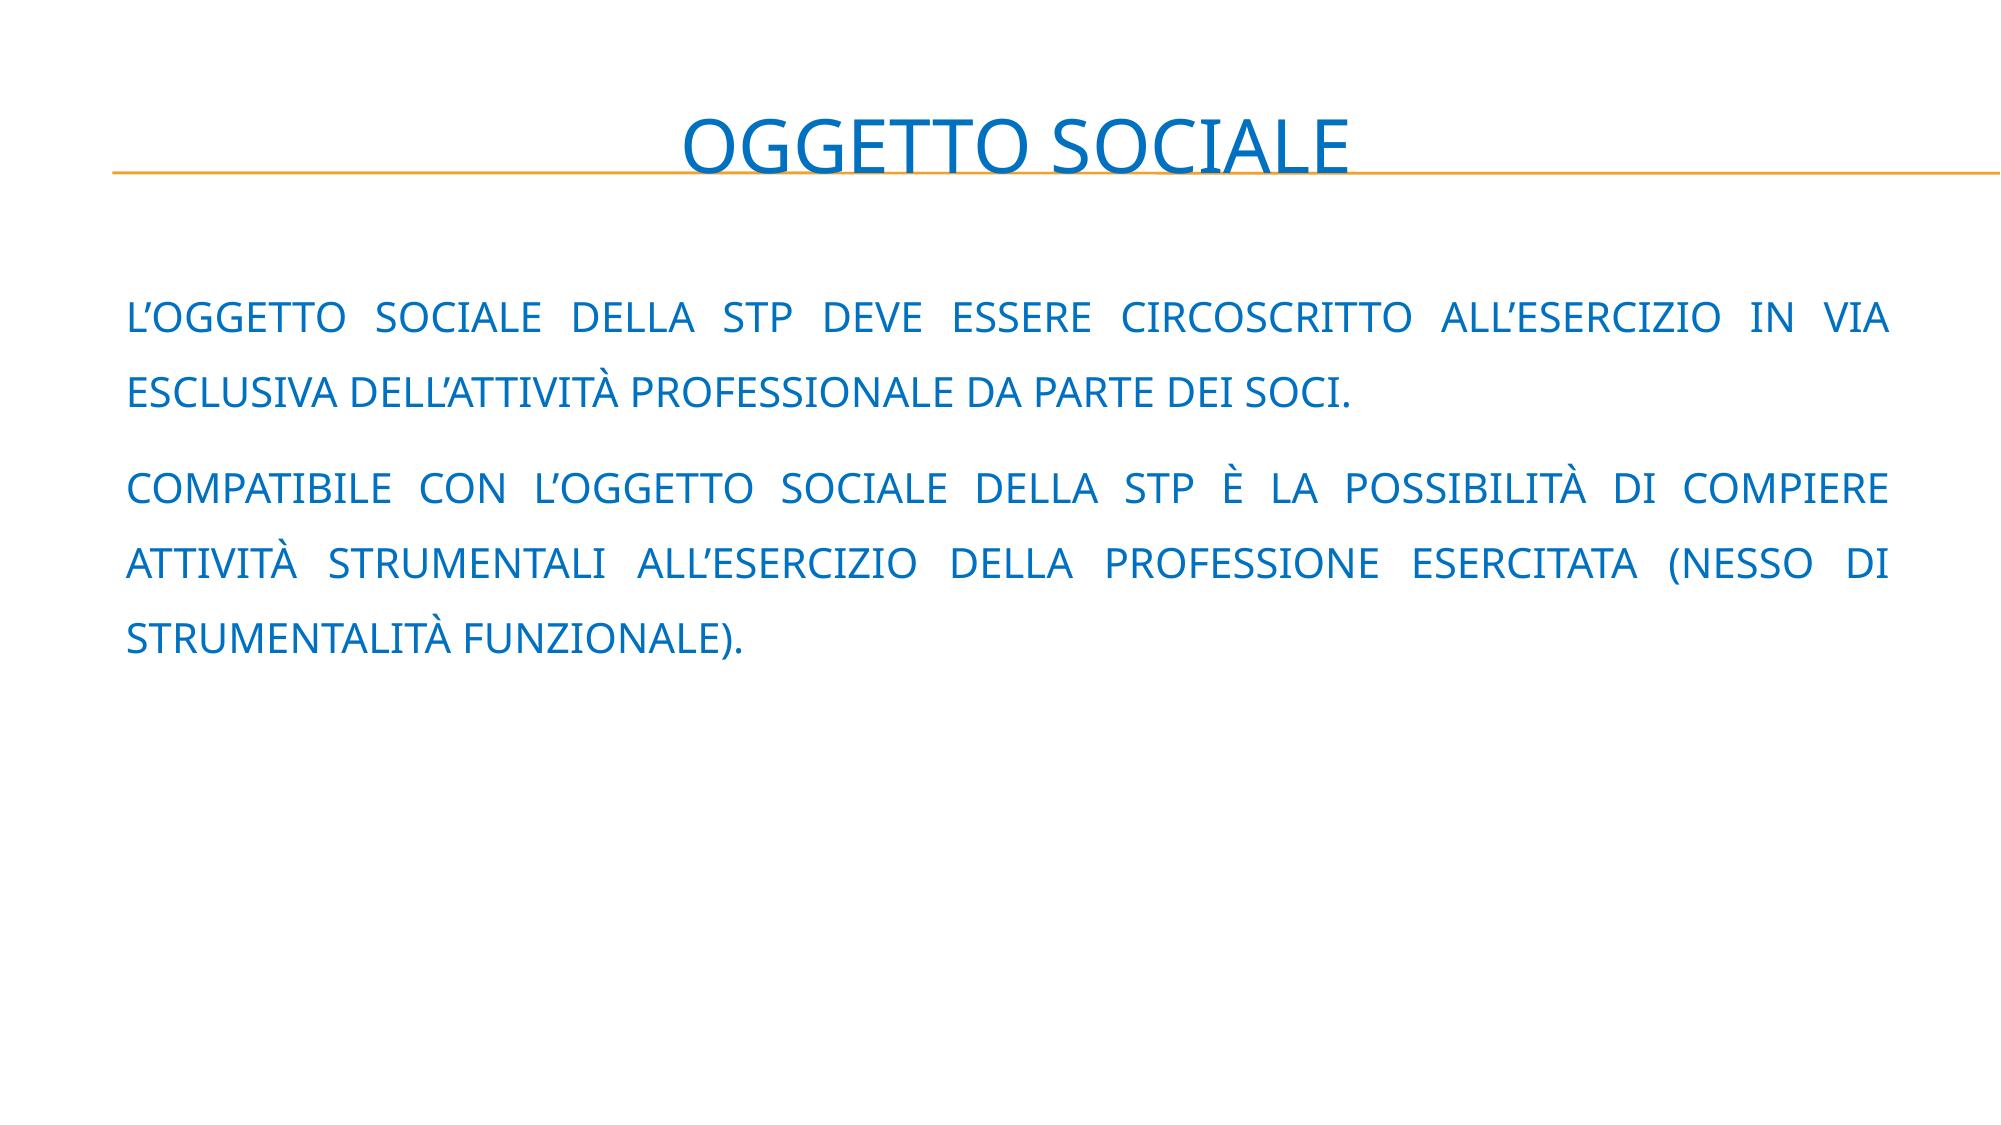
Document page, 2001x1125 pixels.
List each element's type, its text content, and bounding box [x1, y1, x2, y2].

title OGGETTO SOCIALE [66, 75, 1967, 213]
list L’OGGETTO SOCIALE DELLA STP DEVE ESSERE CIRCOSCRITTO ALL’ESERCIZIO IN VIA ESCLUSIVA DELL’ATTIVITÀ PROFESSIONALE DA PARTE DEI SOCI. COMPATIBILE CON L’OGGETTO SOCIALE DELLA STP È LA POSSIBILITÀ DI COMPIERE ATTIVITÀ STRUMENTALI ALL’ESERCIZIO DELLA PROFESSIONE ESERCITATA (NESSO DI STRUMENTALITÀ FUNZIONALE). [111, 258, 1906, 1002]
